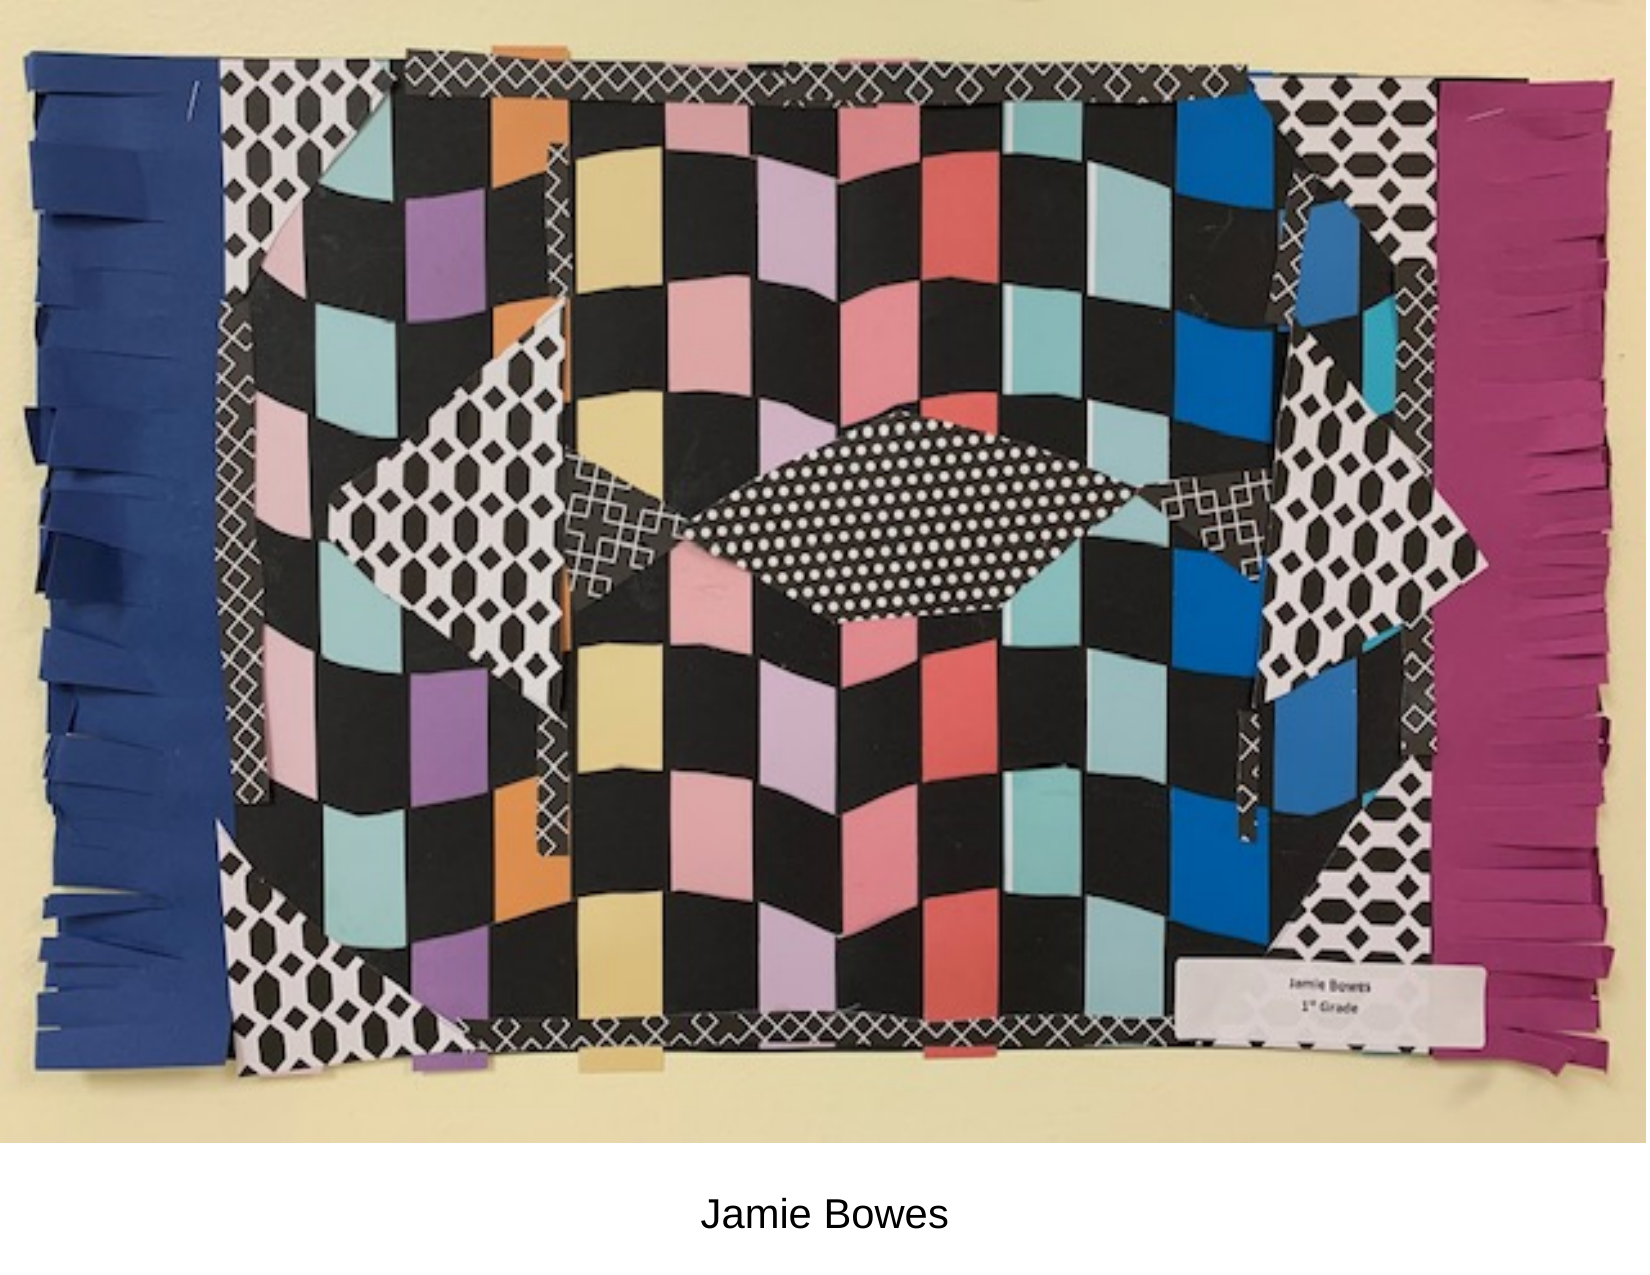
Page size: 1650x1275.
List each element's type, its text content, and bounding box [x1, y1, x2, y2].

text_box Jamie Bowes [685, 1179, 965, 1244]
picture [0, 0, 1646, 1143]
